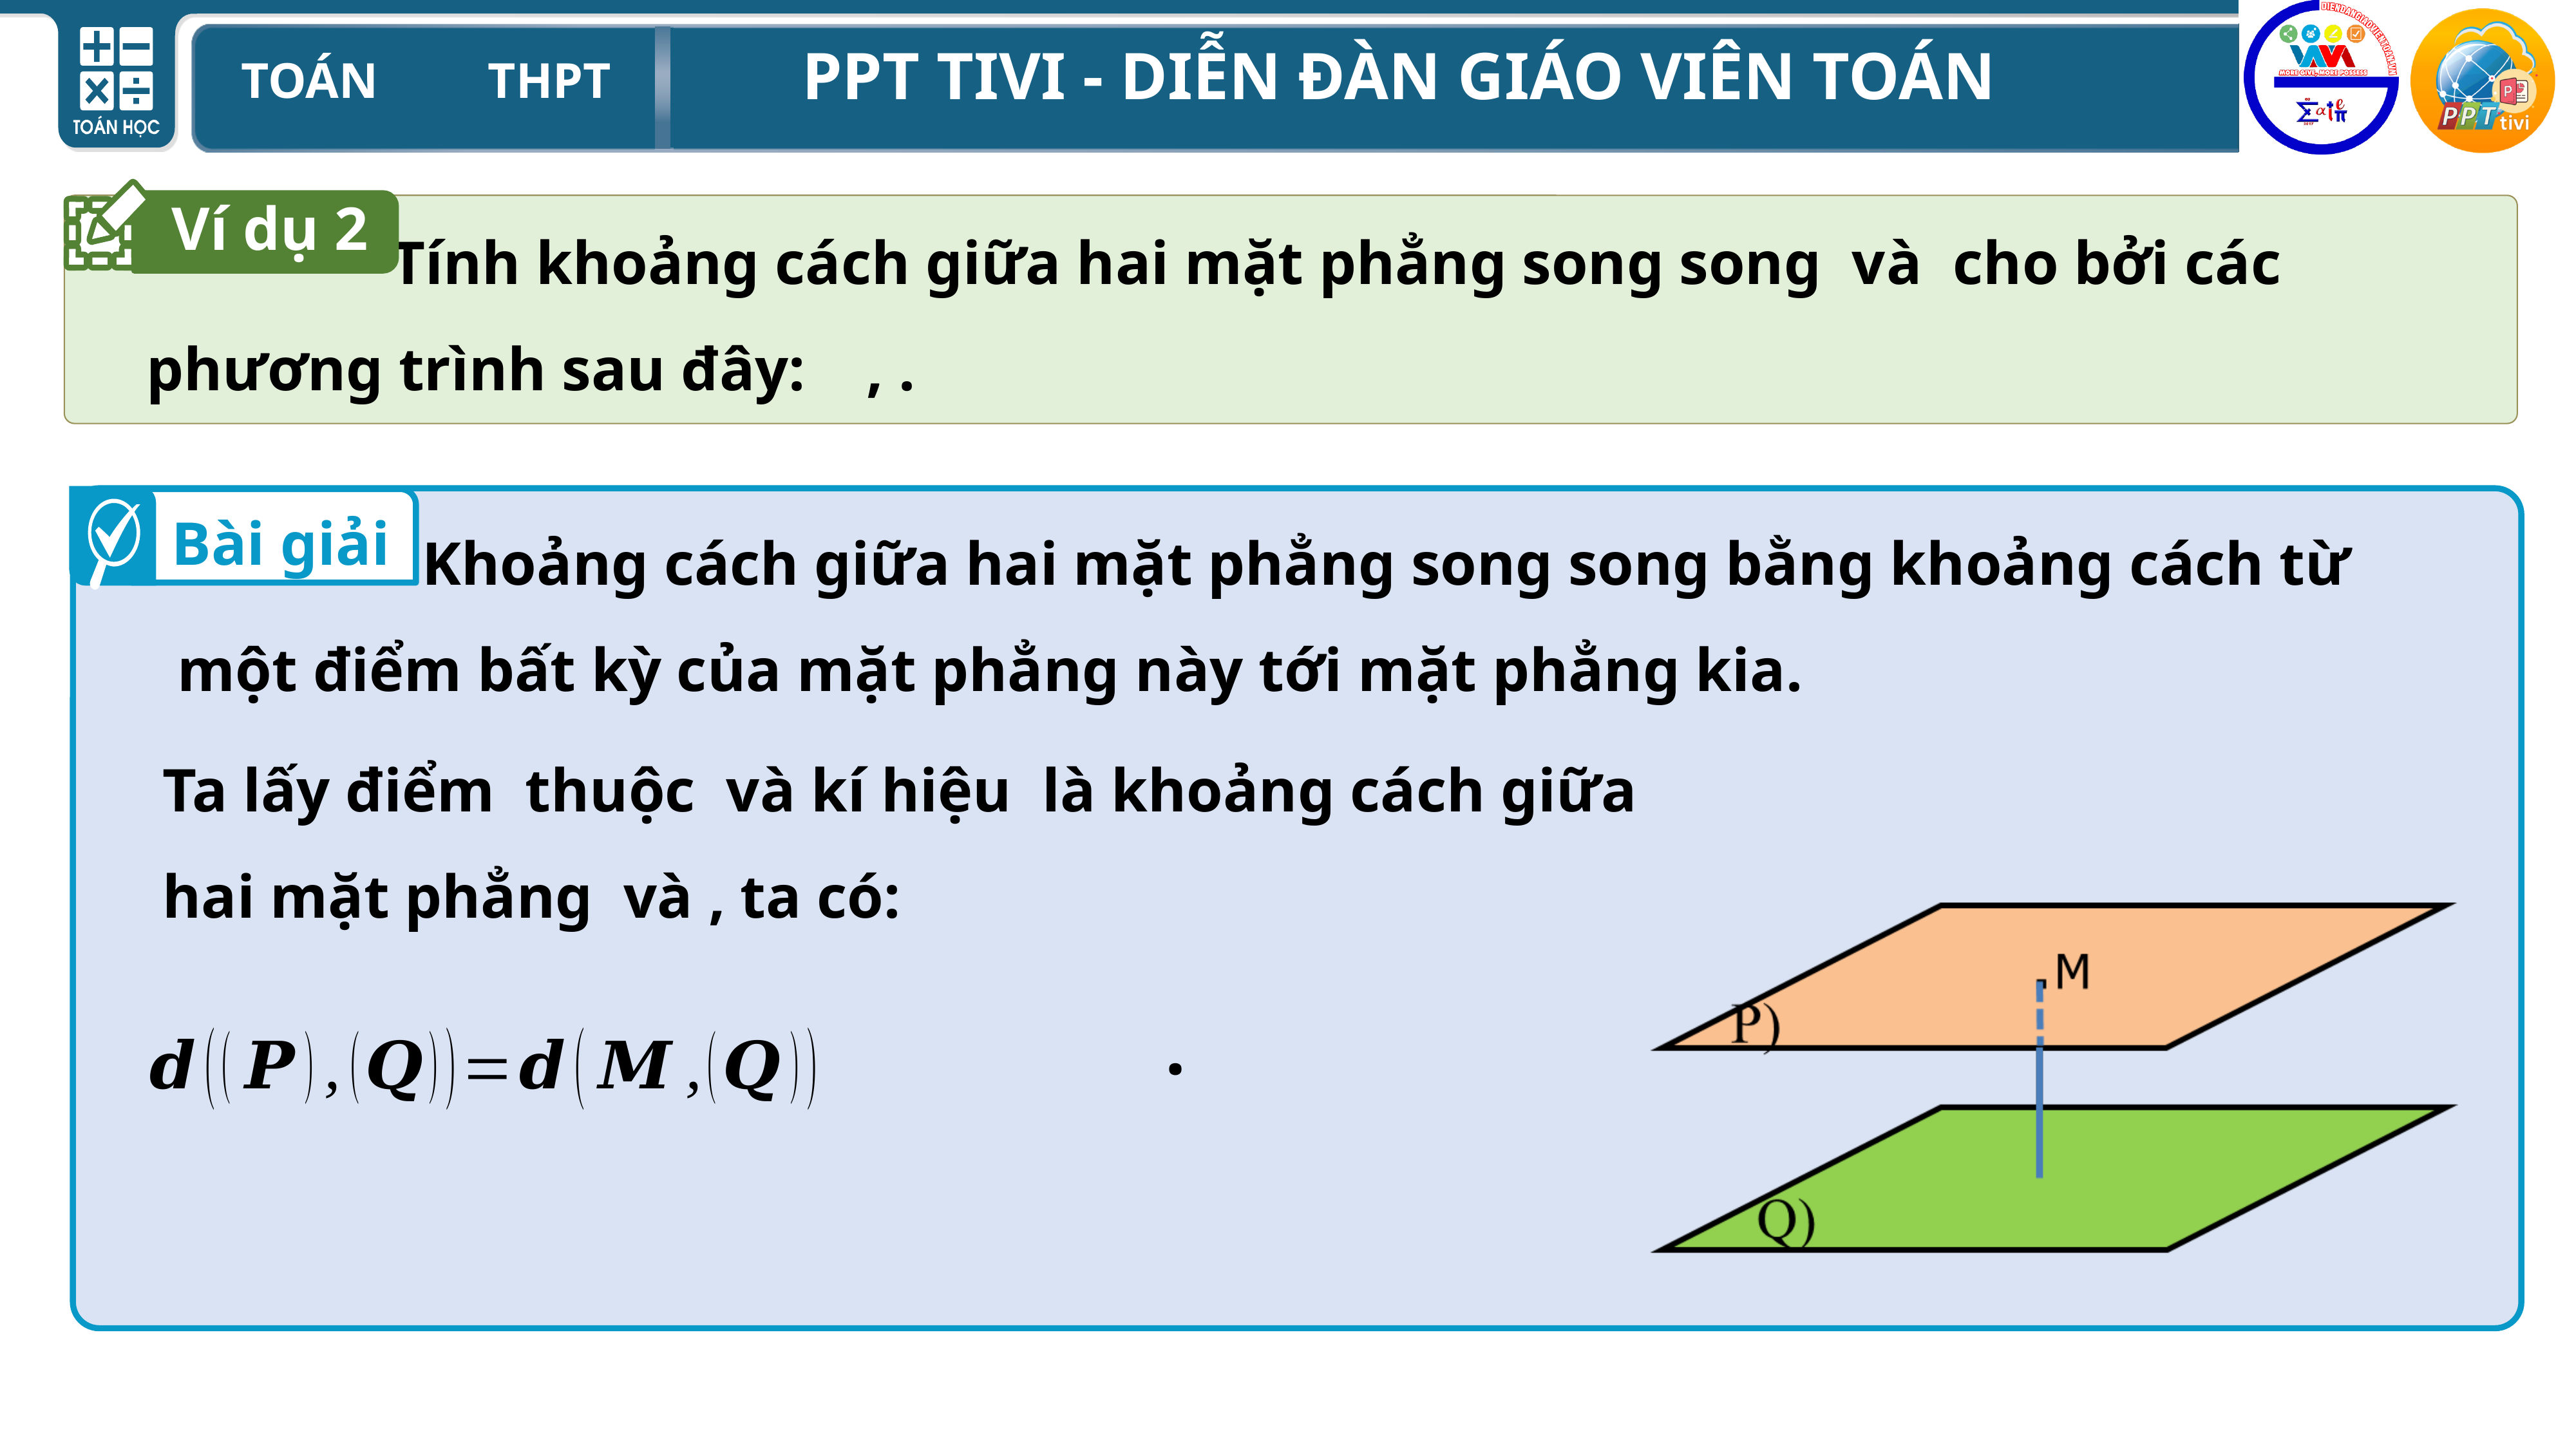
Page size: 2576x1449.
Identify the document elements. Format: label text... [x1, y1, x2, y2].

picture [2244, 0, 2399, 155]
text_box Khoảng cách giữa hai mặt phẳng song song bằng khoảng cách từ một điểm bất kỳ của mặt phẳng này tới mặt phẳng kia. [168, 486, 2552, 708]
text_box [63, 194, 2518, 424]
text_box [71, 488, 2522, 1329]
picture [1650, 867, 2458, 1286]
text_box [63, 178, 396, 271]
picture [2410, 8, 2555, 153]
picture [0, 14, 2239, 153]
